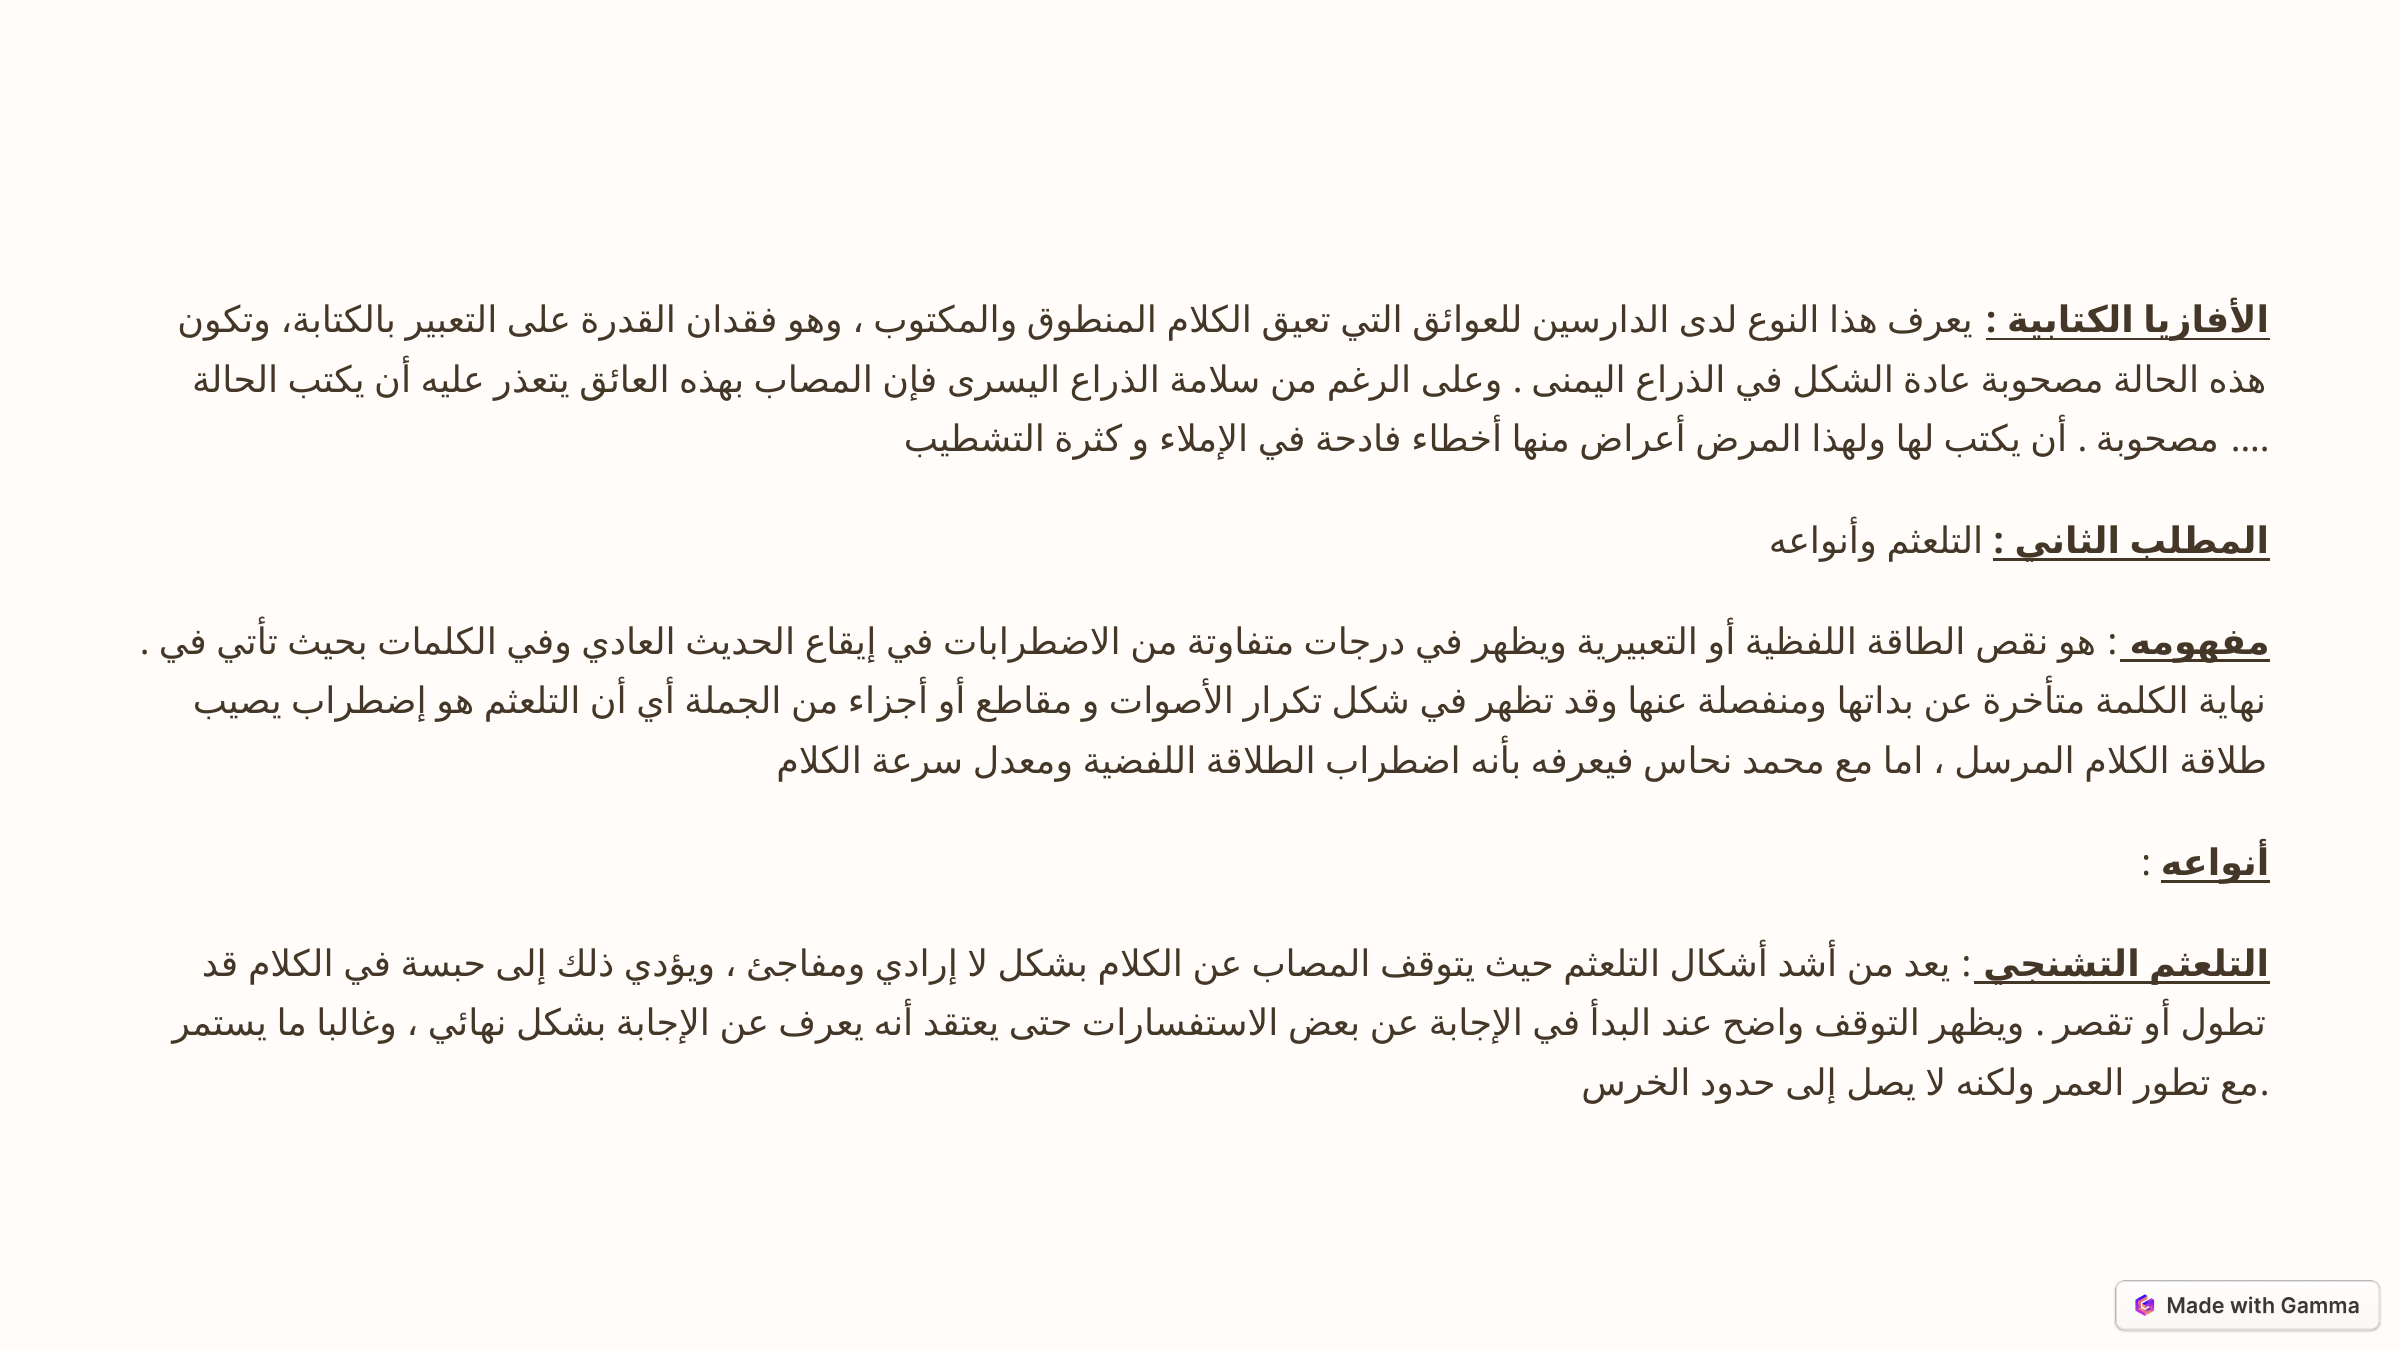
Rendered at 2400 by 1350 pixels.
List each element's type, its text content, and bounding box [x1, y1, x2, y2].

text_box التلعثم التشنجي : يعد من أشد أشكال التلعثم حيث يتوقف المصاب عن الكلام بشكل لا إرادي ومفاجئ ، ويؤدي ذلك إلى حبسة في الكلام قد تطول أو تقصر . ويظهر التوقف واضح عند البدأ في الإجابة عن بعض الاستفسارات حتى يعتقد أنه يعرف عن الإجابة بشكل نهائي ، وغالبا ما يستمر مع تطور العمر ولكنه لا يصل إلى حدود الخرس. [130, 924, 2270, 1103]
text_box : أنواعه [130, 822, 2270, 883]
text_box الأفازيا الكتابية : يعرف هذا النوع لدى الدارسين للعوائق التي تعيق الكلام المنطوق والمكتوب ، وهو فقدان القدرة على التعبير بالكتابة، وتكون هذه الحالة مصحوبة عادة الشكل في الذراع اليمنى . وعلى الرغم من سلامة الذراع اليسرى فإن المصاب بهذه العائق يتعذر عليه أن يكتب الحالة مصحوبة . أن يكتب لها ولهذا المرض أعراض منها أخطاء فادحة في الإملاء و كثرة التشطيب .... [130, 280, 2270, 460]
text_box المطلب الثاني : التلعثم وأنواعه [130, 501, 2270, 561]
text_box . مفهومه : هو نقص الطاقة اللفظية أو التعبيرية ويظهر في درجات متفاوتة من الاضطرابات في إيقاع الحديث العادي وفي الكلمات بحيث تأتي في نهاية الكلمة متأخرة عن بداتها ومنفصلة عنها وقد تظهر في شكل تكرار الأصوات و مقاطع أو أجزاء من الجملة أي أن التلعثم هو إضطراب يصيب طلاقة الكلام المرسل ، اما مع محمد نحاس فيعرفه بأنه اضطراب الطلاقة اللفضية ومعدل سرعة الكلام [130, 602, 2270, 781]
picture [2106, 1271, 2389, 1339]
